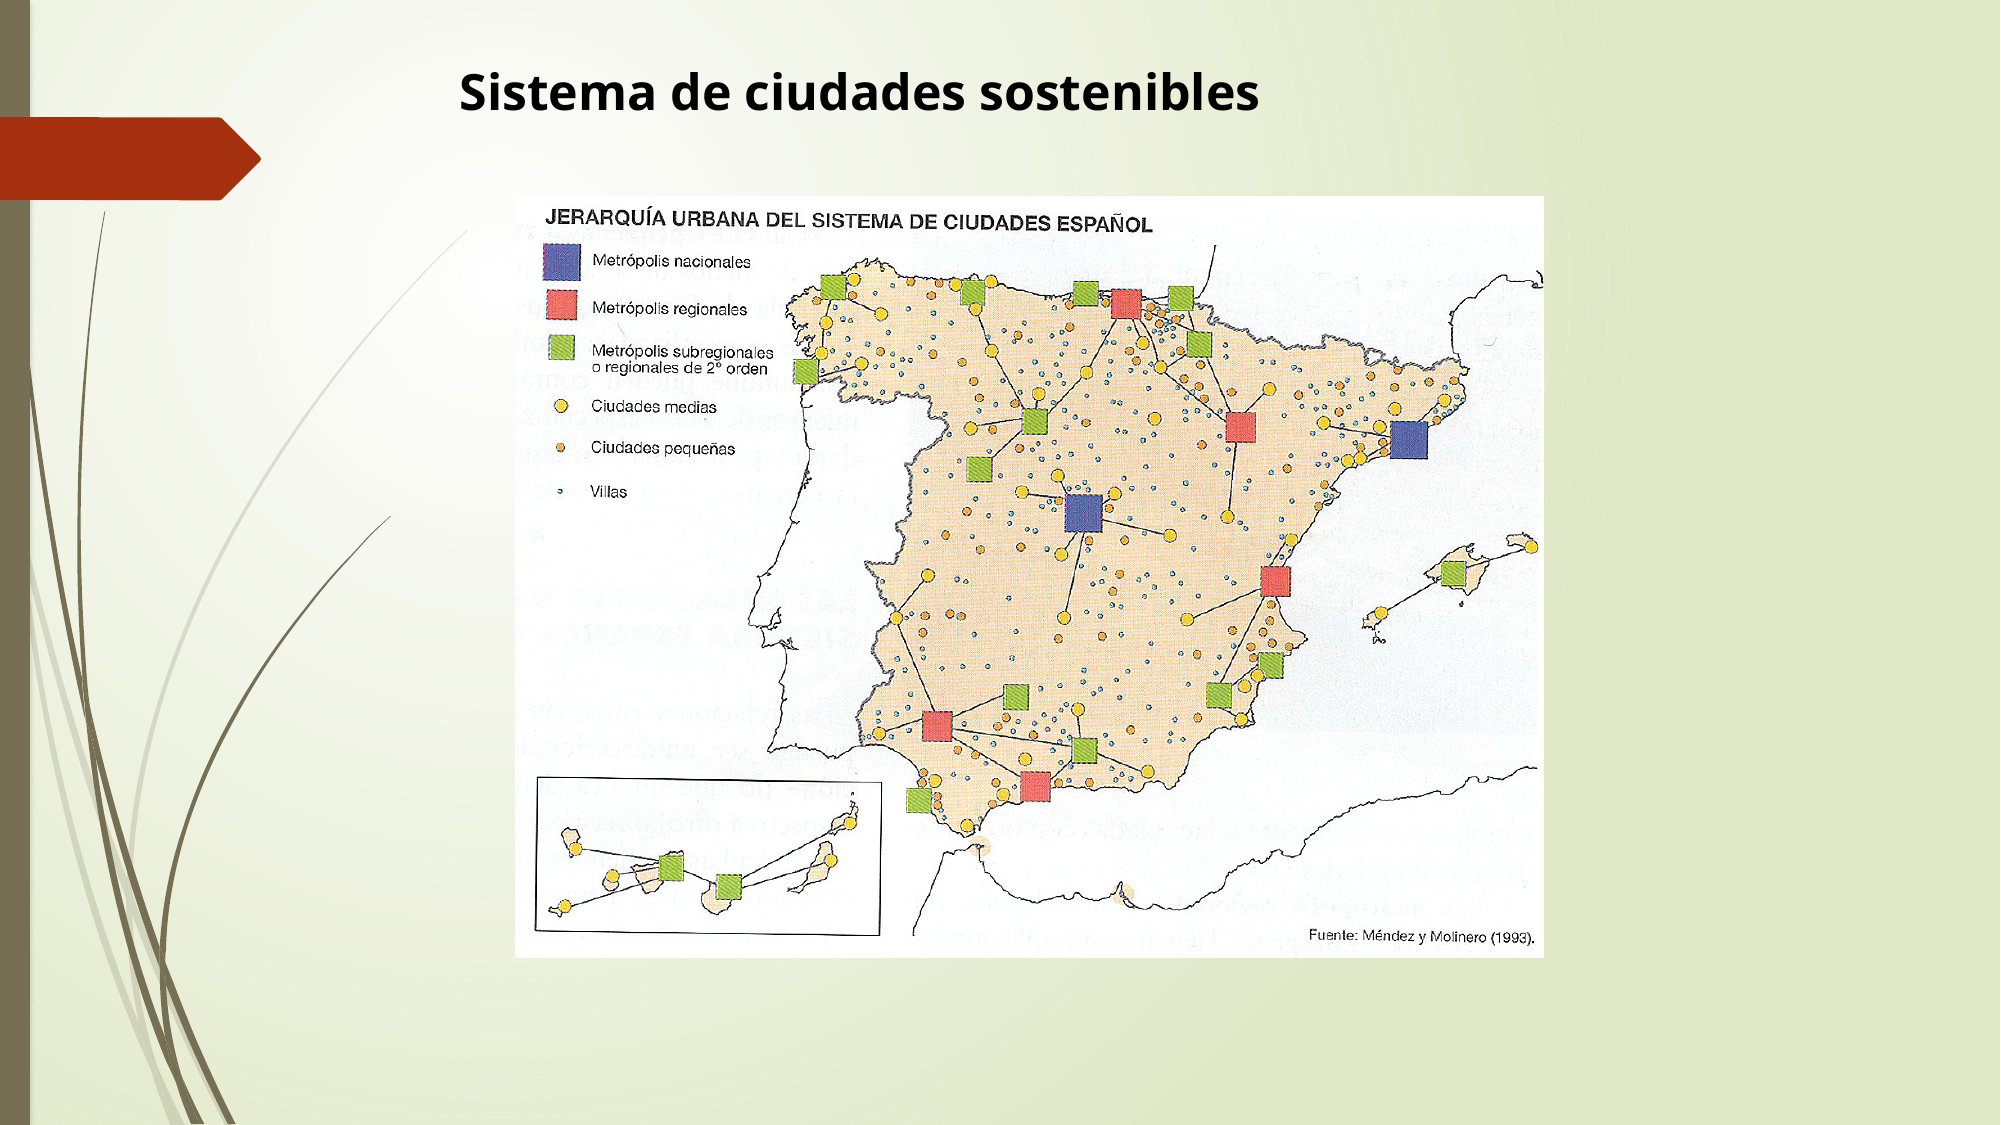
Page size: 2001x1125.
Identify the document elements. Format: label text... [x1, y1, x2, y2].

picture [515, 196, 1544, 958]
text_box Sistema de ciudades sostenibles [444, 53, 1592, 129]
